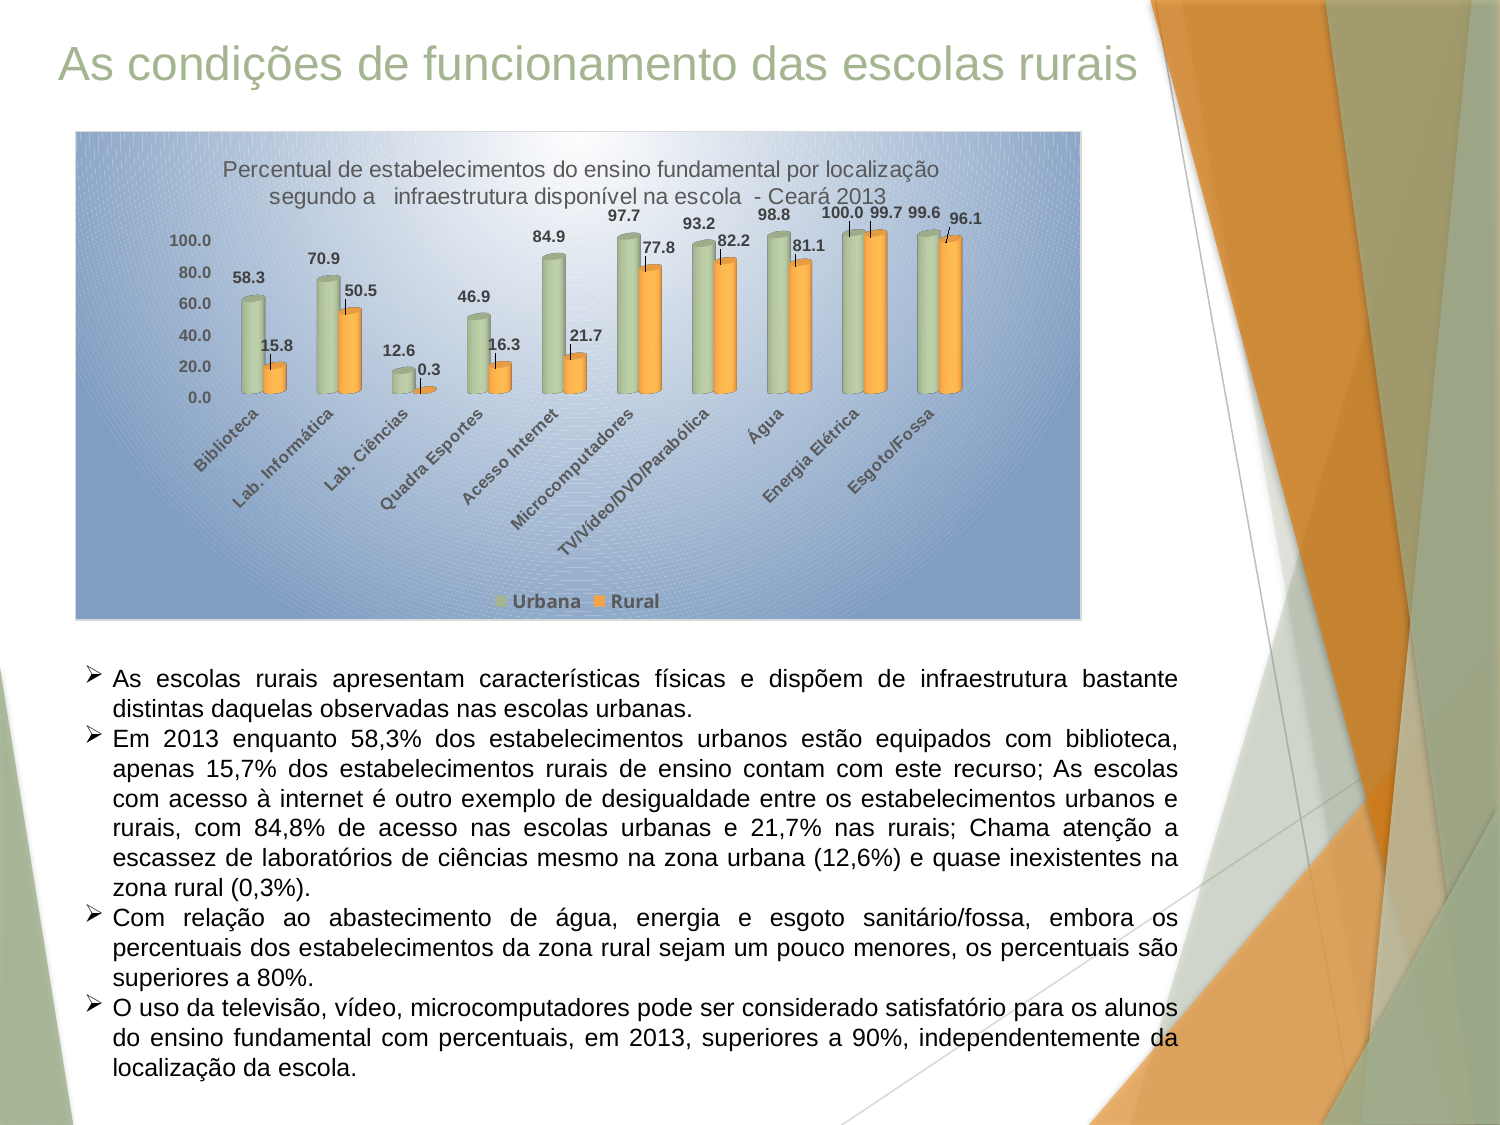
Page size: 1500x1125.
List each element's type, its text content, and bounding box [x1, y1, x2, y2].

text_box As escolas rurais apresentam características físicas e dispõem de infraestrutura bastante distintas daquelas observadas nas escolas urbanas. Em 2013 enquanto 58,3% dos estabelecimentos urbanos estão equipados com biblioteca, apenas 15,7% dos estabelecimentos rurais de ensino contam com este recurso; As escolas com acesso à internet é outro exemplo de desigualdade entre os estabelecimentos urbanos e rurais, com 84,8% de acesso nas escolas urbanas e 21,7% nas rurais; Chama atenção a escassez de laboratórios de ciências mesmo na zona urbana (12,6%) e quase inexistentes na zona rural (0,3%). Com relação ao abastecimento de água, energia e esgoto sanitário/fossa, embora os percentuais dos estabelecimentos da zona rural sejam um pouco menores, os percentuais são superiores a 80%. O uso da televisão, vídeo, microcomputadores pode ser considerado satisfatório para os alunos do ensino fundamental com percentuais, em 2013, superiores a 90%, independentemente da localização da escola. [69, 654, 1196, 1089]
chart [73, 130, 1083, 622]
title As condições de funcionamento das escolas rurais [43, 25, 1165, 105]
